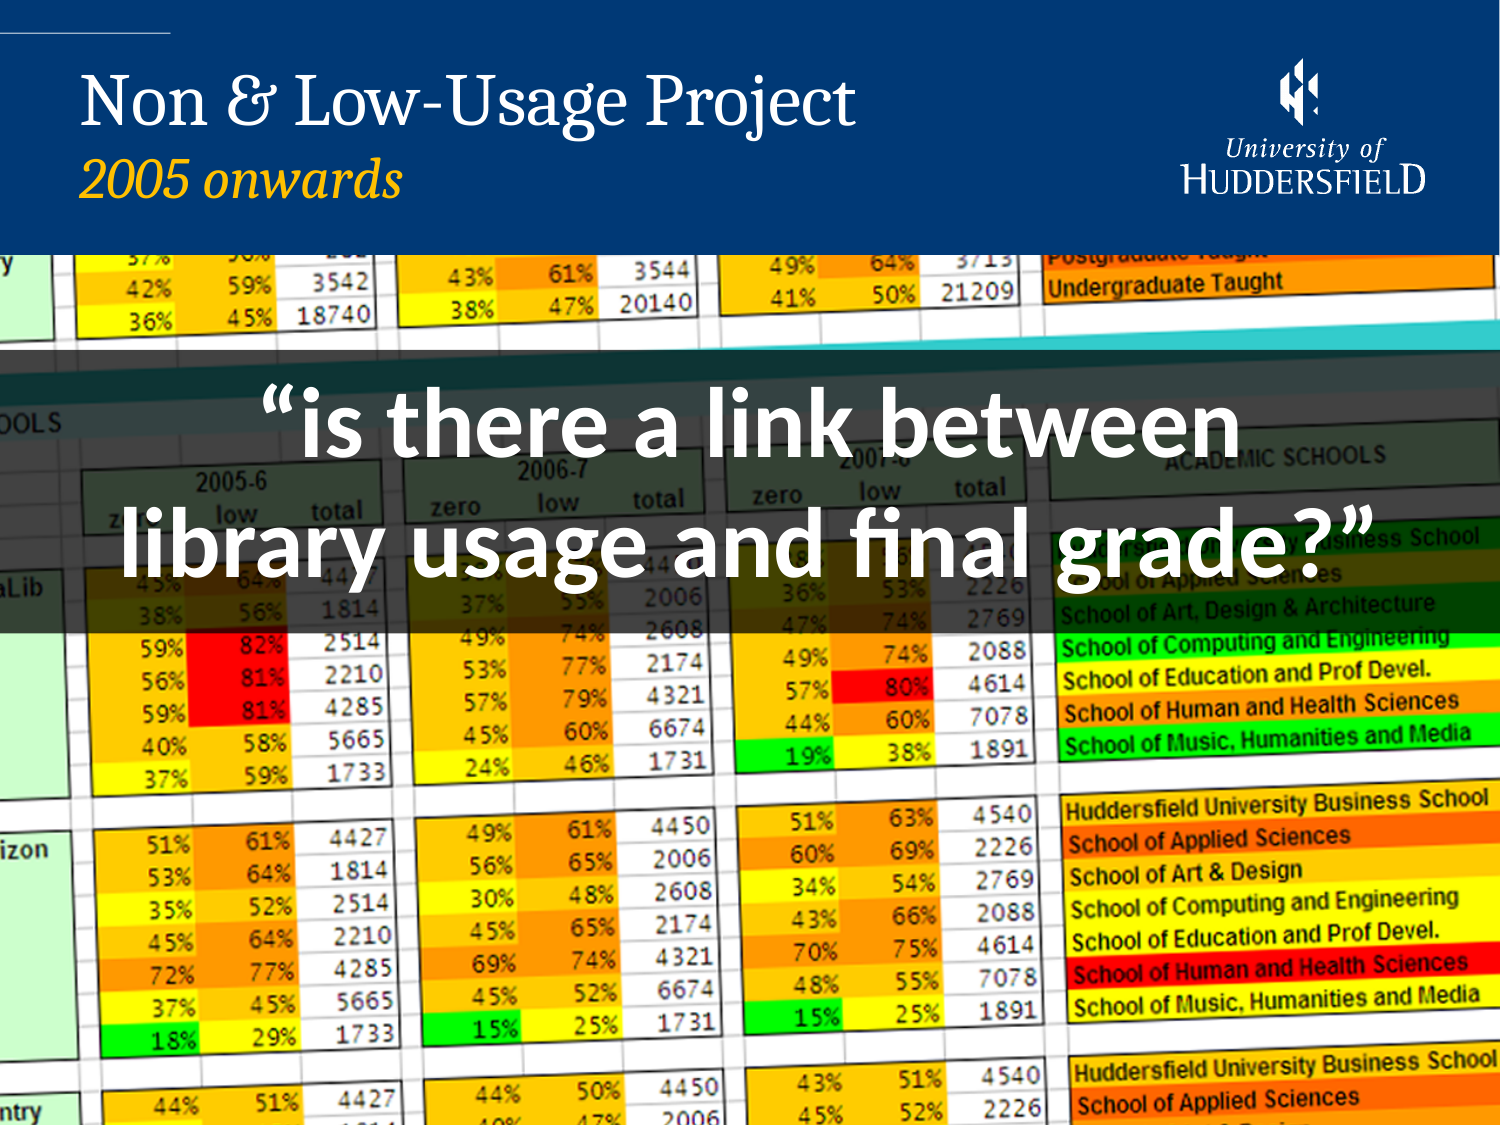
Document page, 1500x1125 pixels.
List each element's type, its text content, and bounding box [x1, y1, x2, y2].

picture [0, 0, 1500, 1125]
text_box Non & Low-Usage Project 2005 onwards [64, 42, 1415, 220]
